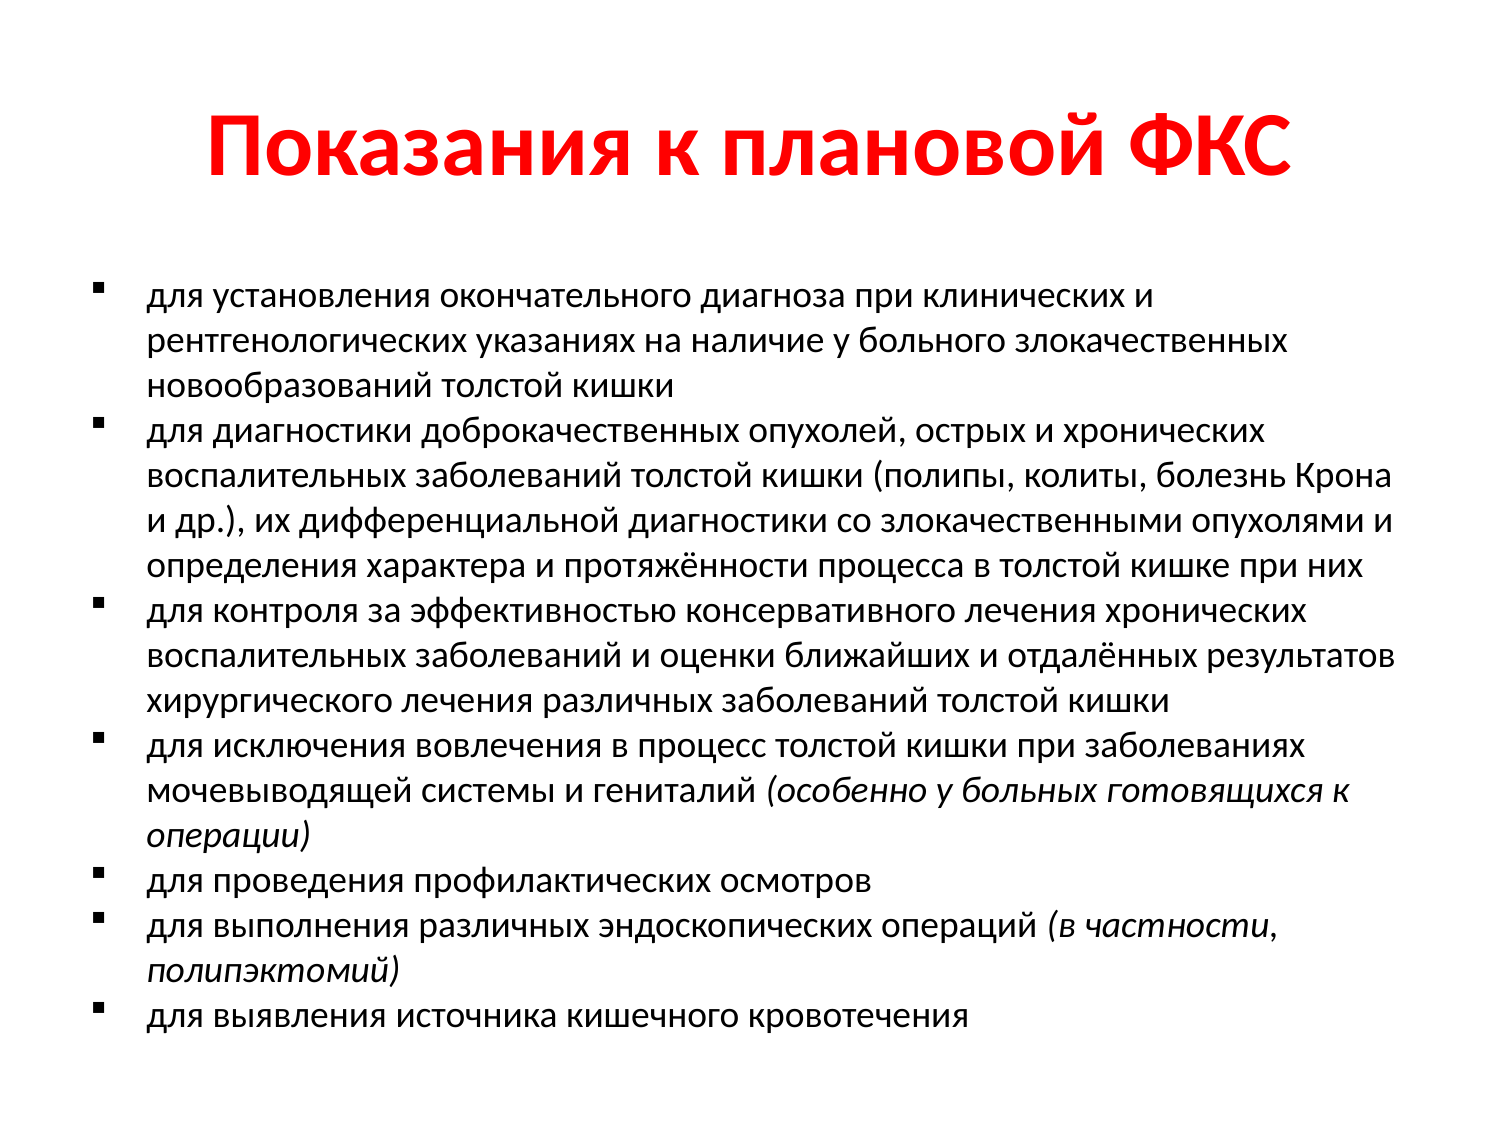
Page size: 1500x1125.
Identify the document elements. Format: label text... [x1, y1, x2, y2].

title Показания к плановой ФКС [75, 45, 1425, 233]
list для установления окончательного диагноза при клинических и рентгенологических указаниях на наличие у больного злокачественных новообразований толстой кишки для диагностики доброкачественных опухолей, острых и хронических воспалительных заболеваний толстой кишки (полипы, колиты, болезнь Крона и др.), их дифференциальной диагностики со злокачественными опухолями и определения характера и протяжённости процесса в толстой кишке при них для контроля за эффективностью консервативного лечения хронических воспалительных заболеваний и оценки ближайших и отдалённых результатов хирургического лечения различных заболеваний толстой кишки для исключения вовлечения в процесс толстой кишки при заболеваниях мочевыводящей системы и гениталий (особенно у больных готовящихся к операции) для проведения профилактических осмотров для выполнения различных эндоскопических операций (в частности, полипэктомий) для выявления источника кишечного кровотечения [75, 262, 1425, 1005]
